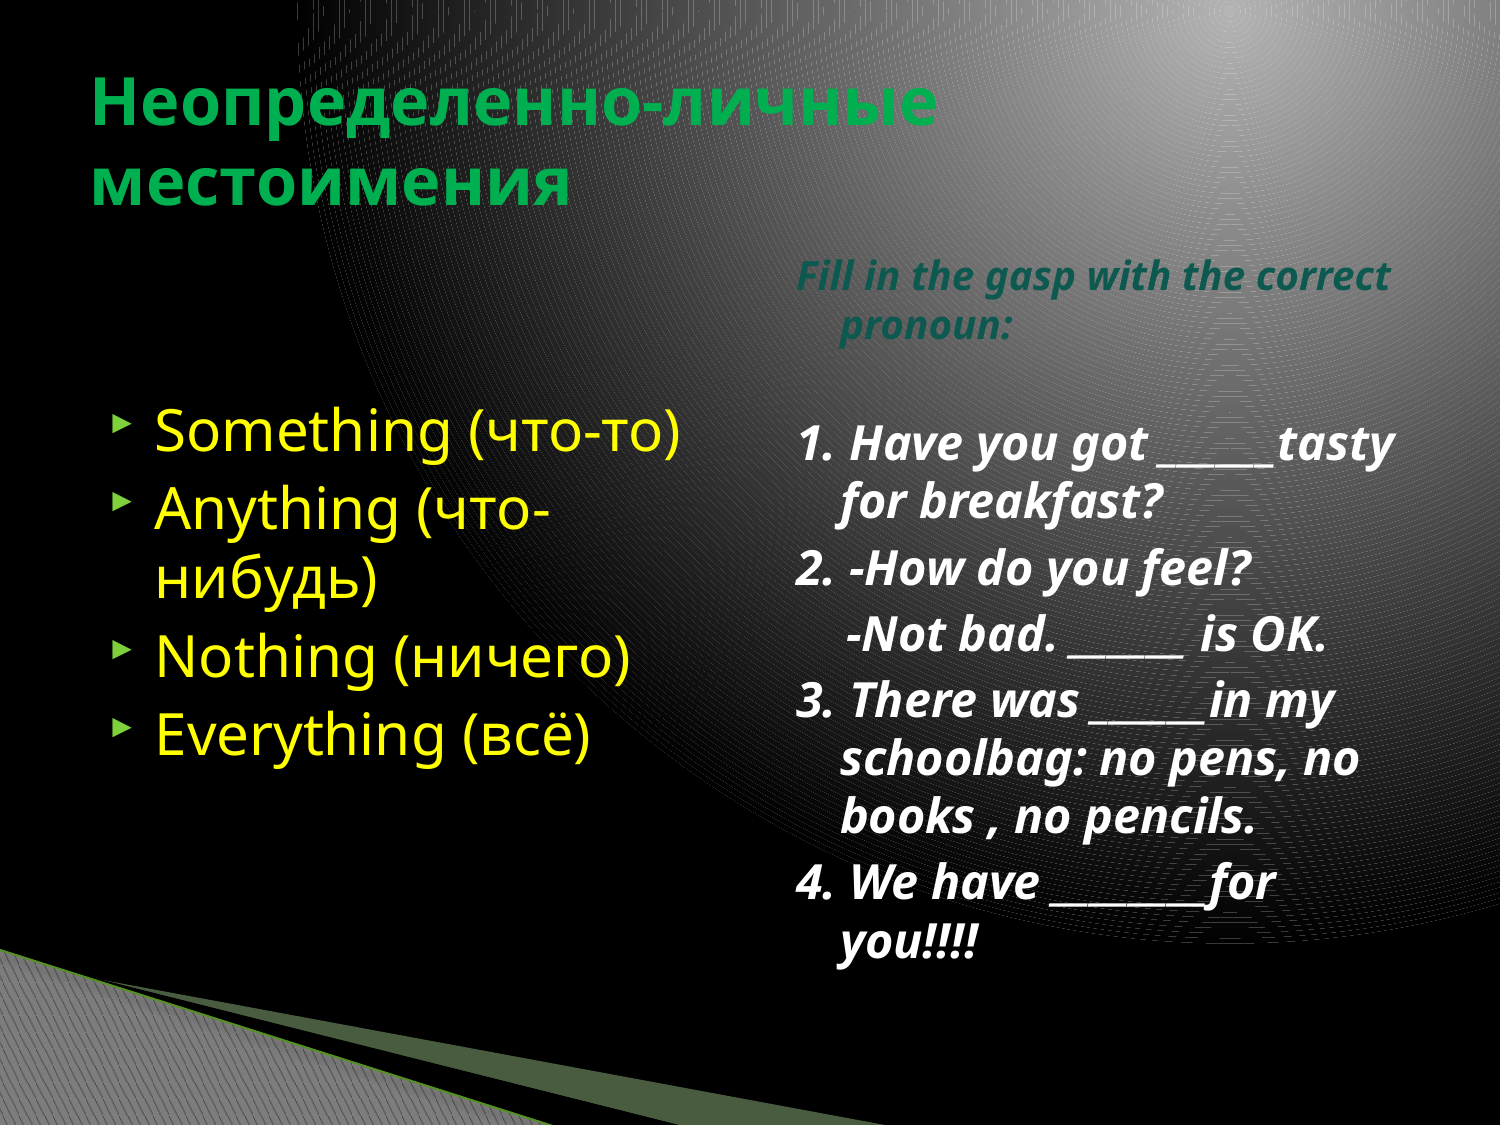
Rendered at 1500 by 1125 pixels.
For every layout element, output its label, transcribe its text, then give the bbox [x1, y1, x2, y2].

title Неопределенно-личные местоимения [75, 45, 1425, 233]
list Fill in the gasp with the correct pronoun: 1. Have you got ______tasty for breakfast? 2. -How do you feel? -Not bad. ______ is OK. 3. There was ______in my schoolbag: no pens, no books , no pencils. 4. We have ________for you!!!! [762, 243, 1425, 986]
picture [0, 952, 543, 1125]
list Something (что-то) Anything (что-нибудь) Nothing (ничего) Everything (всё) [75, 385, 738, 823]
